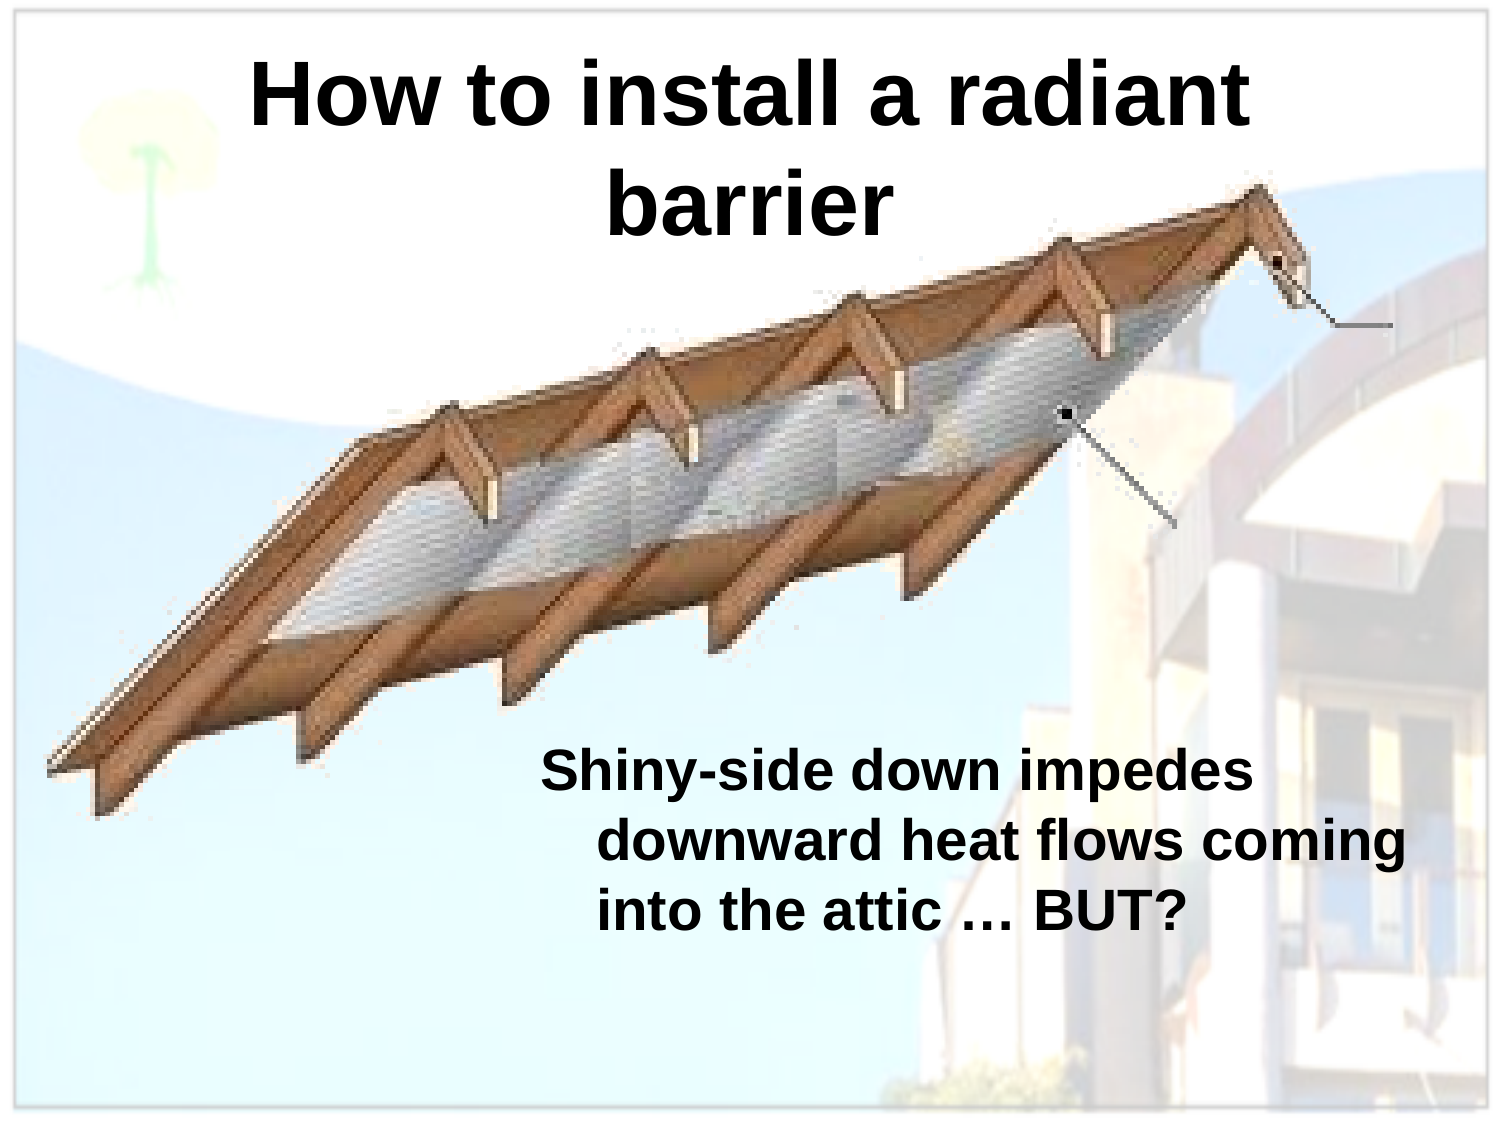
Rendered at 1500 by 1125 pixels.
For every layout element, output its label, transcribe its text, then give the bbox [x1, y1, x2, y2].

picture [0, 0, 1500, 1125]
title How to install a radiant barrier [74, 49, 1426, 130]
